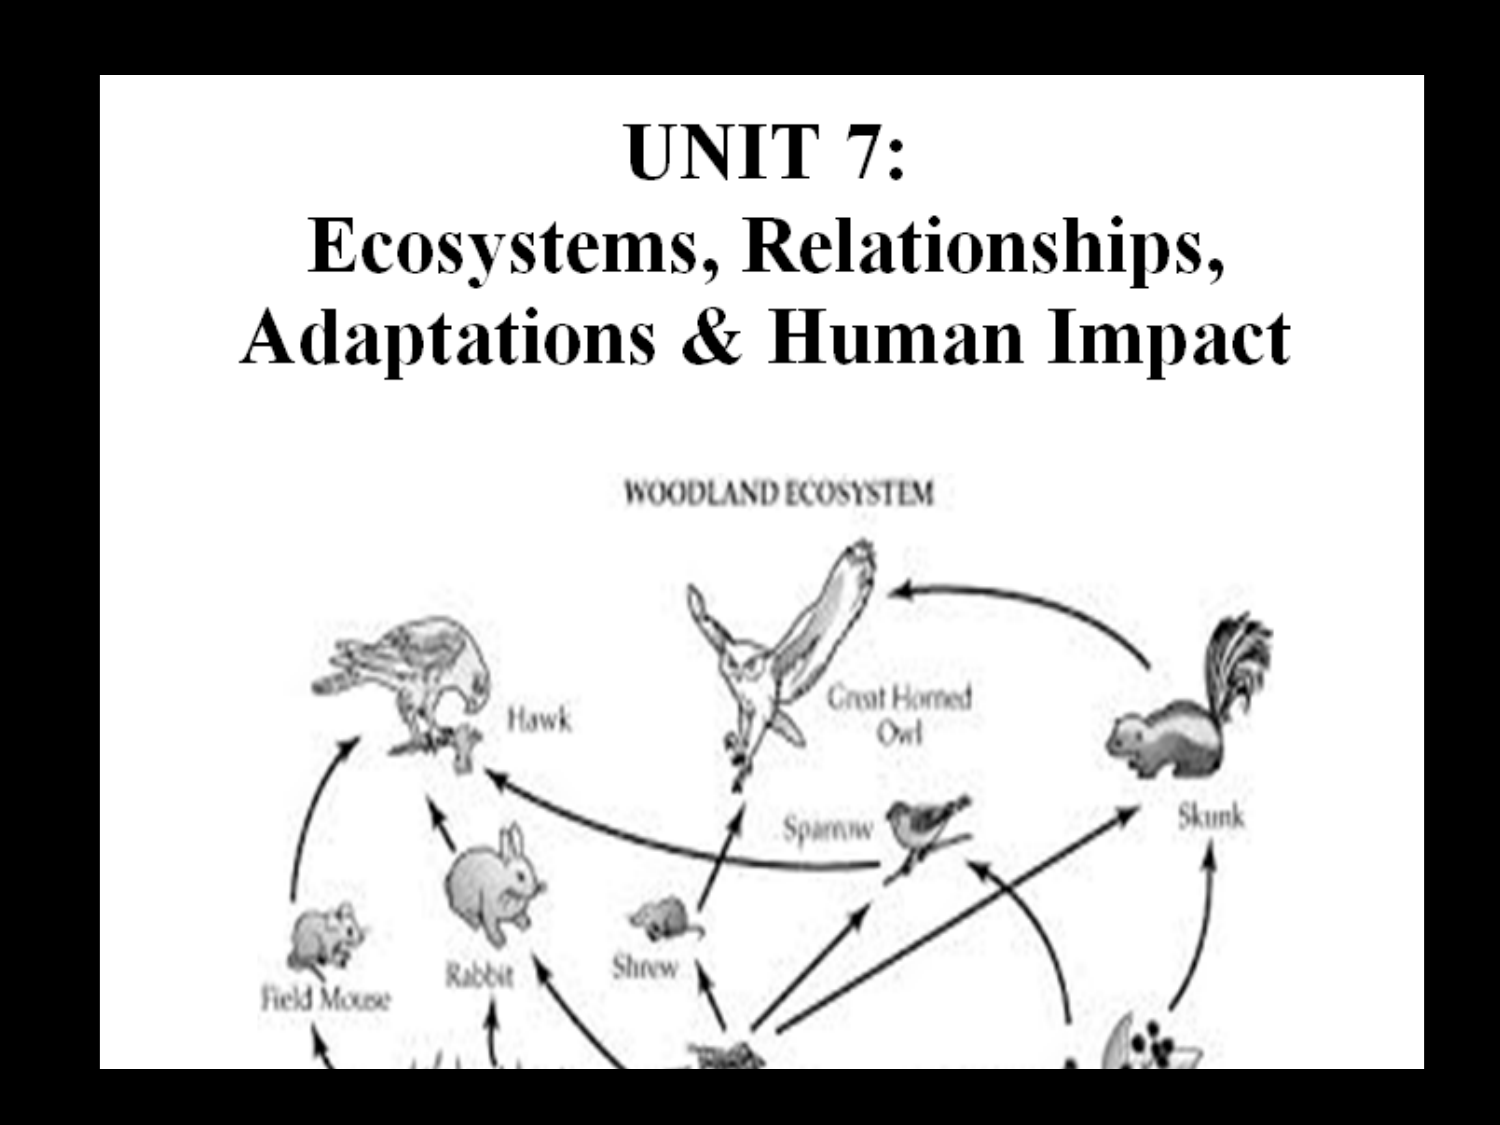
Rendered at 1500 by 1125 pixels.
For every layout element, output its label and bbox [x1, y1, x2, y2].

list [99, 74, 1425, 1069]
